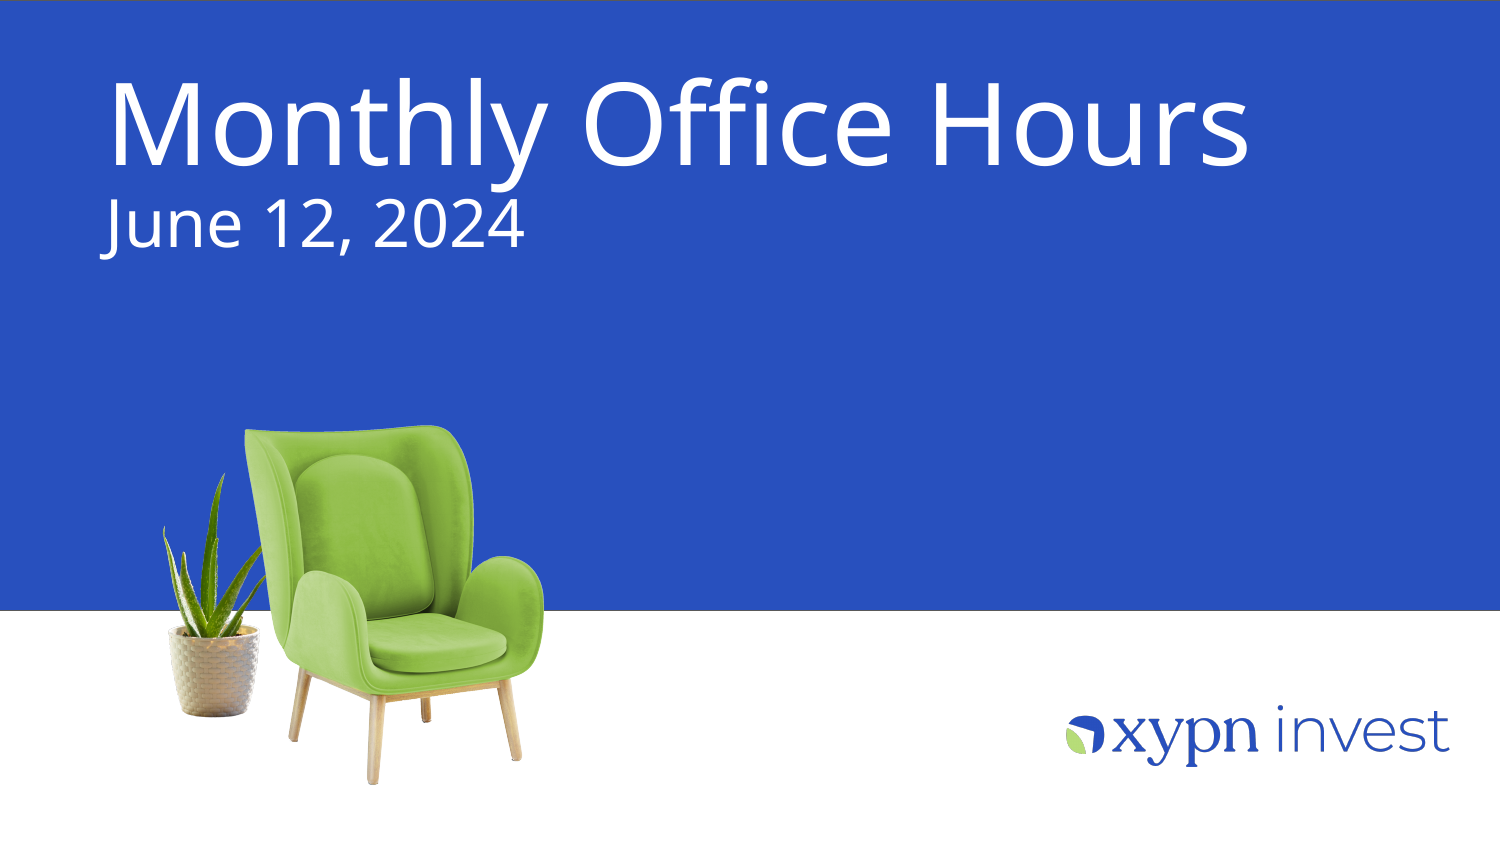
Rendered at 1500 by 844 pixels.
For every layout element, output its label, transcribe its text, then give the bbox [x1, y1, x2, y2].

picture [1039, 686, 1477, 786]
title Monthly Office Hours June 12, 2024 [90, 51, 1415, 300]
picture [88, 317, 636, 844]
